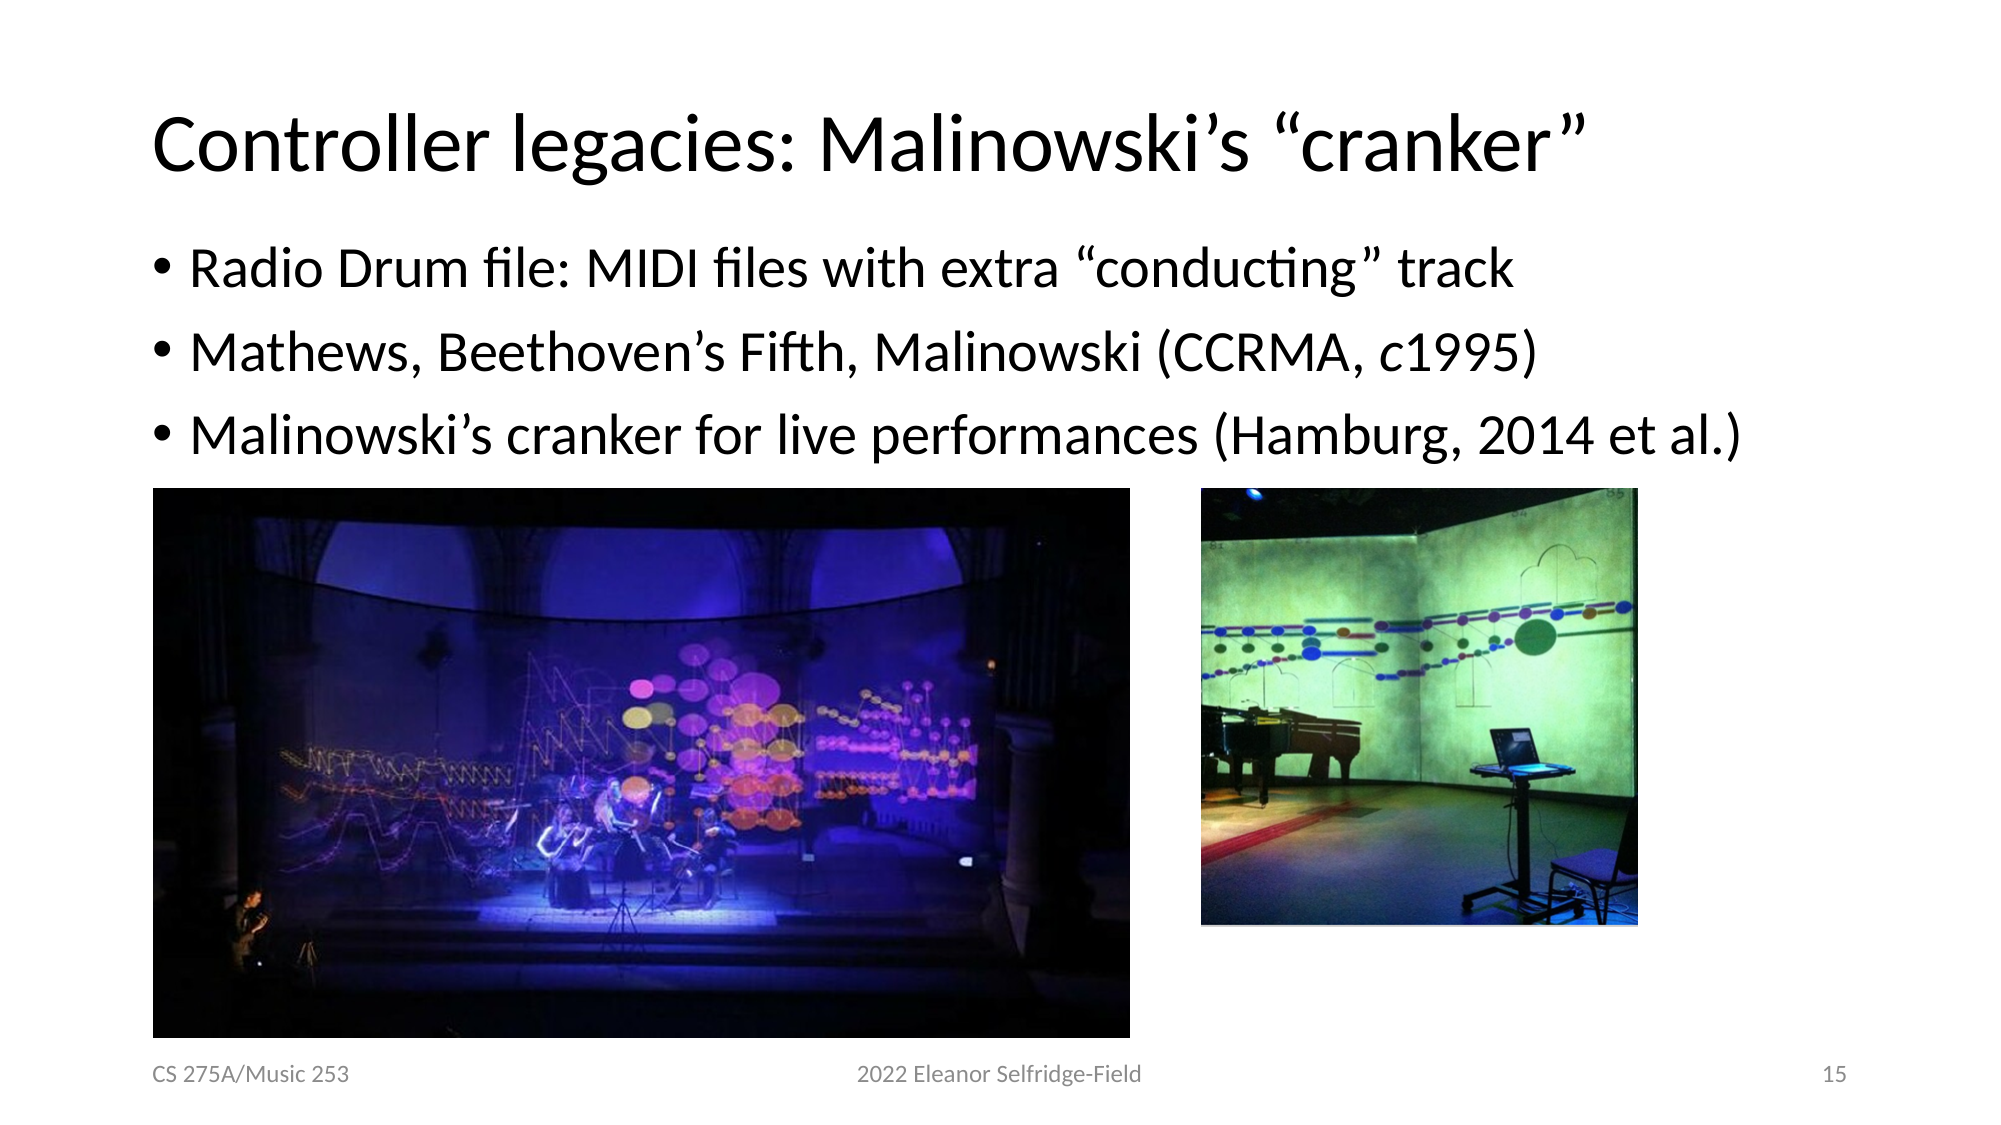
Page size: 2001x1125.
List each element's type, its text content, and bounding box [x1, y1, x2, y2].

picture [1201, 488, 1638, 927]
list Radio Drum file: MIDI files with extra “conducting” track Mathews, Beethoven’s Fifth, Malinowski (CCRMA, c1995) Malinowski’s cranker for live performances (Hamburg, 2014 et al.) [137, 229, 1863, 944]
title Controller legacies: Malinowski’s “cranker” [137, 59, 1863, 229]
slide_number CS 275A/Music 253 [137, 1042, 588, 1103]
picture [153, 488, 1130, 1038]
slide_number 15 [1412, 1042, 1863, 1103]
footer 2022 Eleanor Selfridge-Field [662, 1042, 1338, 1103]
